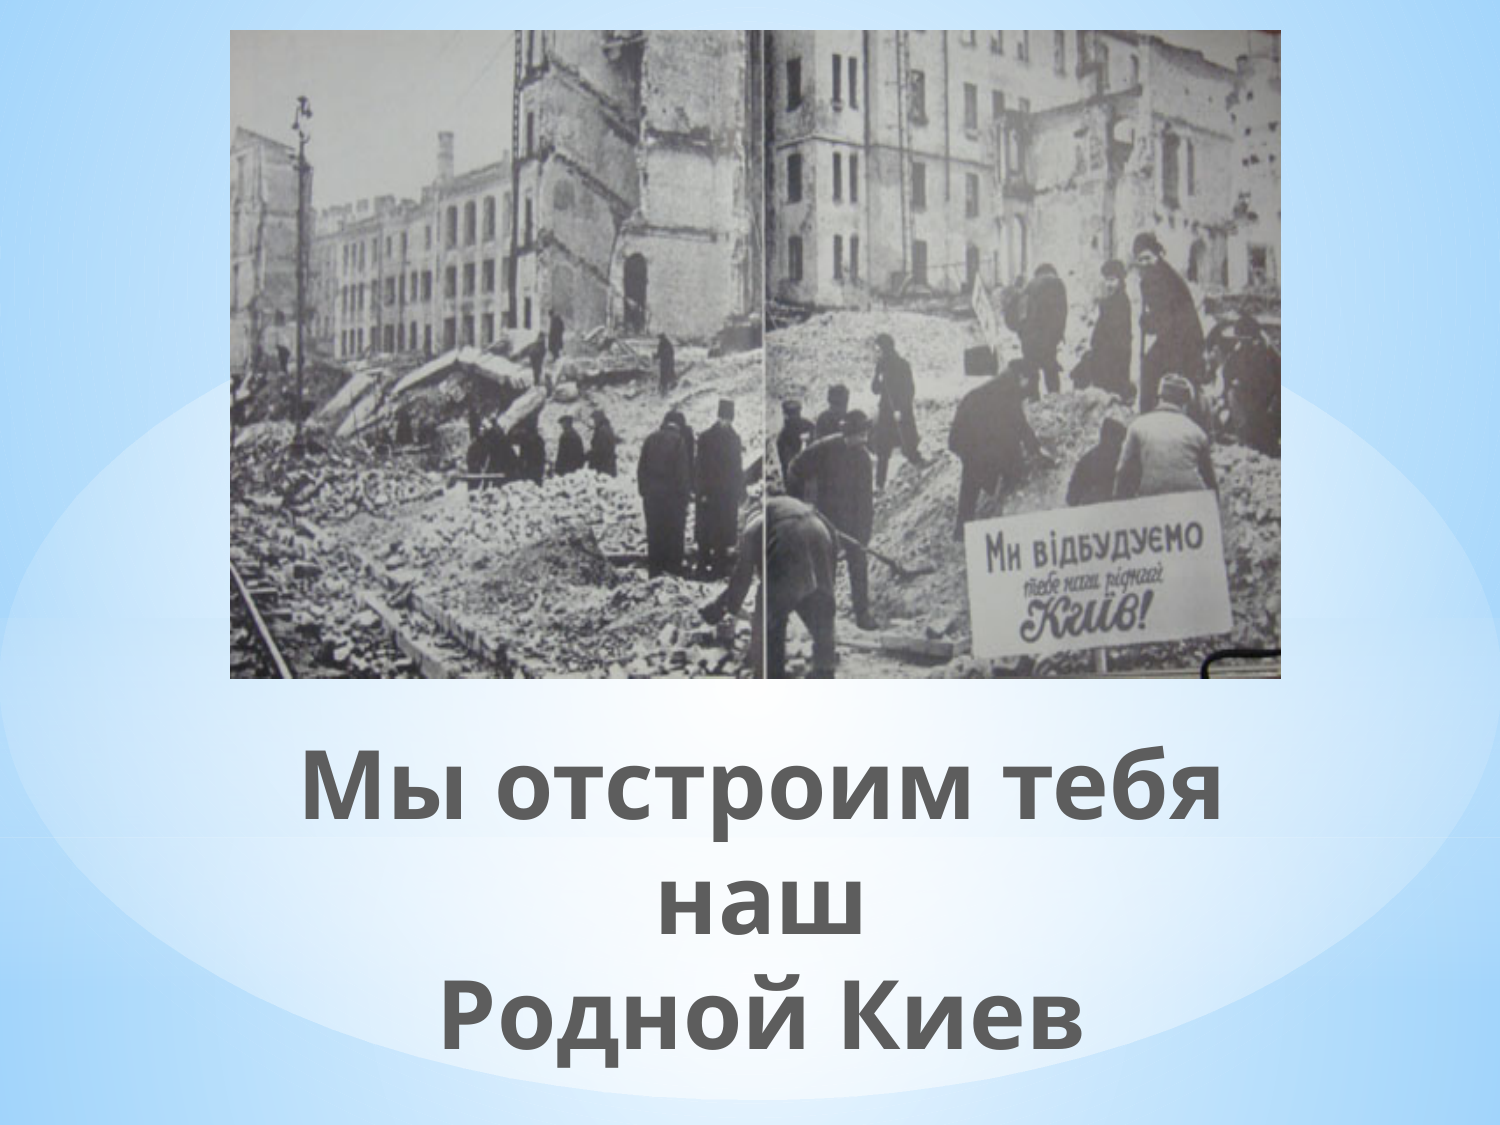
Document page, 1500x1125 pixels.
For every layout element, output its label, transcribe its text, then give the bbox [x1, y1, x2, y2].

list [229, 30, 1281, 680]
title Мы отстроим тебя наш Родной Киев [183, 716, 1341, 965]
